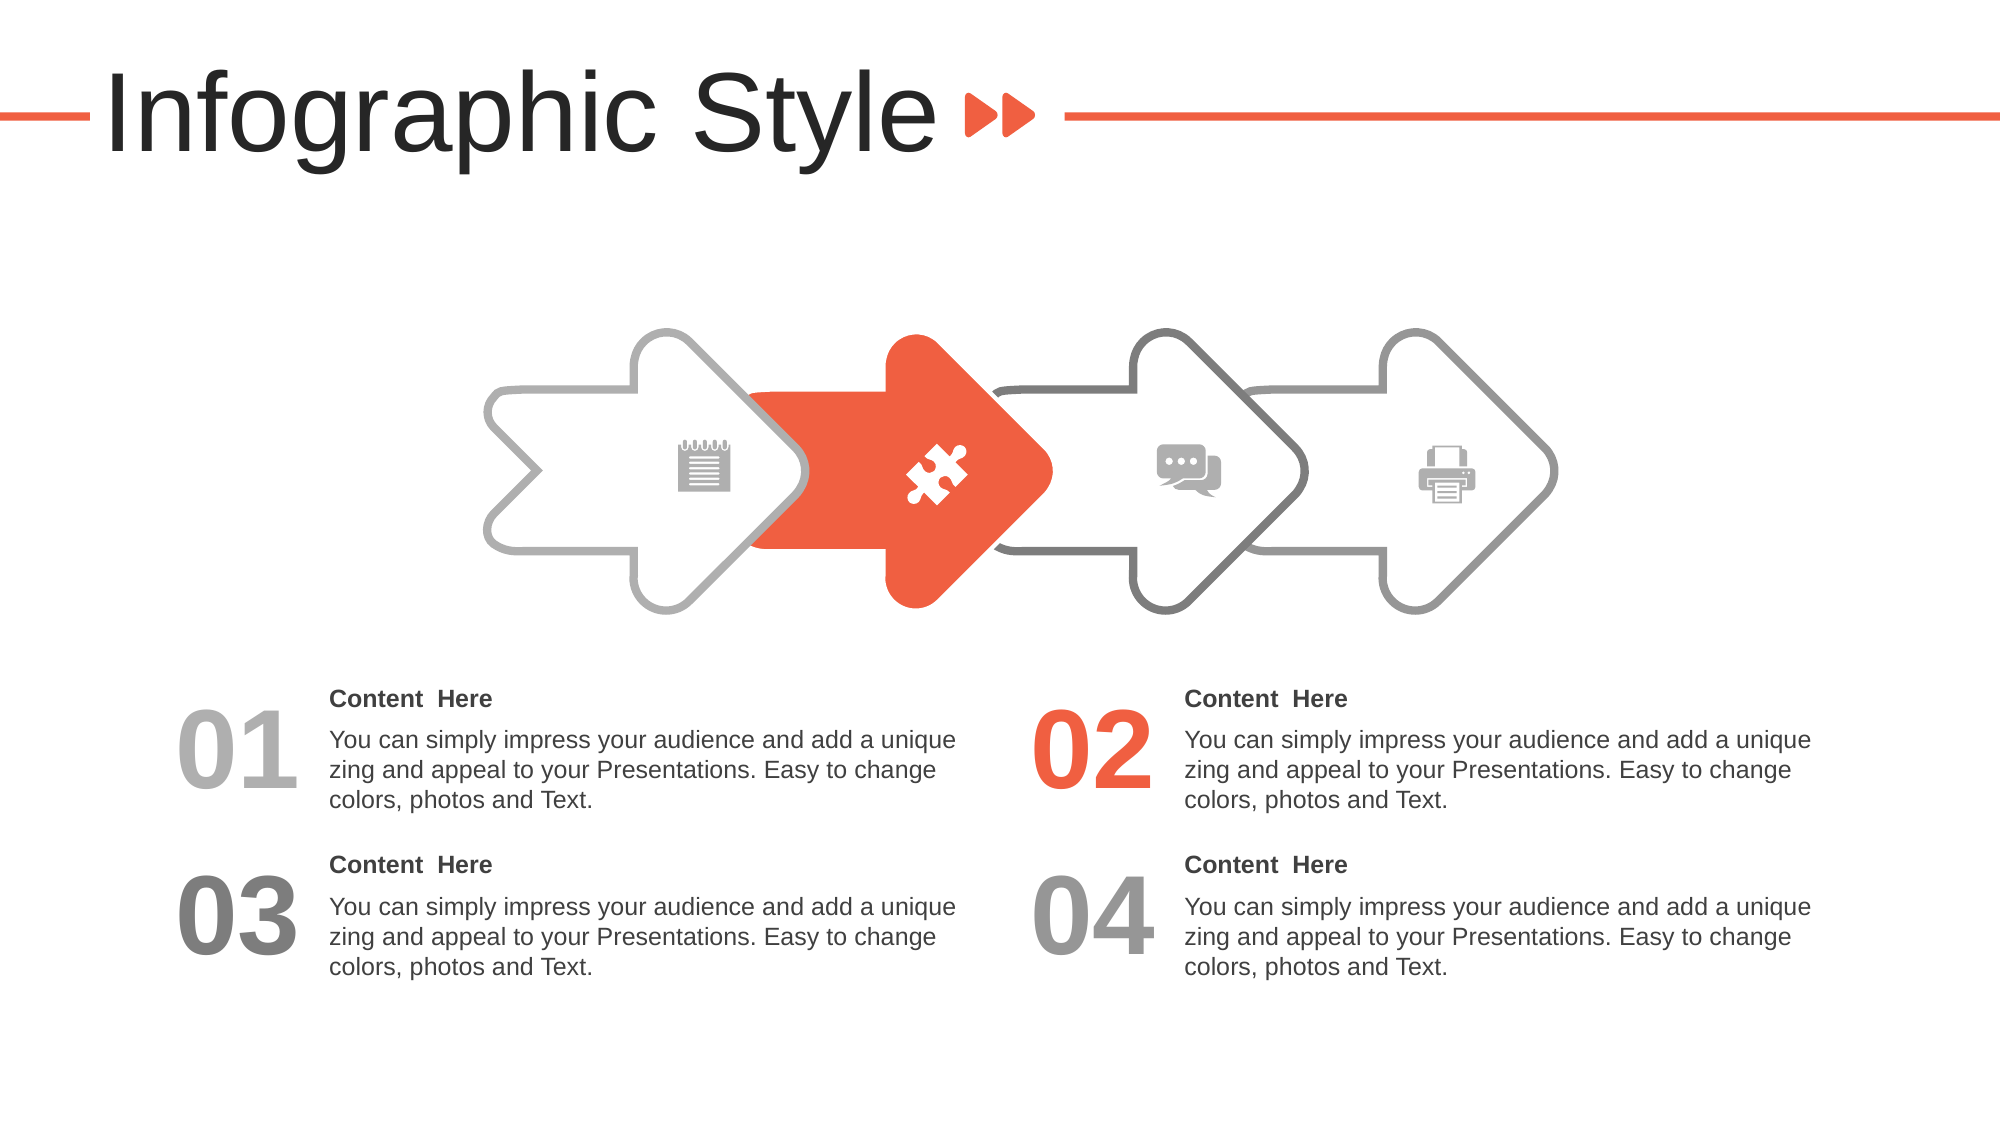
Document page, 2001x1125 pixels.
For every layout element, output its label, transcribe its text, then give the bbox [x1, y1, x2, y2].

text_box [1417, 444, 1477, 505]
text_box [1244, 331, 1556, 612]
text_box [329, 840, 997, 989]
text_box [329, 674, 997, 823]
list Infographic Style [88, 55, 1952, 175]
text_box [1184, 840, 1853, 989]
text_box [486, 331, 807, 612]
text_box [1155, 443, 1223, 499]
text_box [677, 438, 732, 493]
text_box [994, 331, 1306, 612]
text_box [744, 331, 1056, 612]
text_box 03 [158, 841, 301, 977]
text_box 01 [158, 675, 301, 811]
text_box [904, 442, 970, 507]
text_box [1184, 674, 1853, 823]
text_box 02 [1013, 675, 1156, 811]
text_box 04 [1013, 841, 1156, 977]
